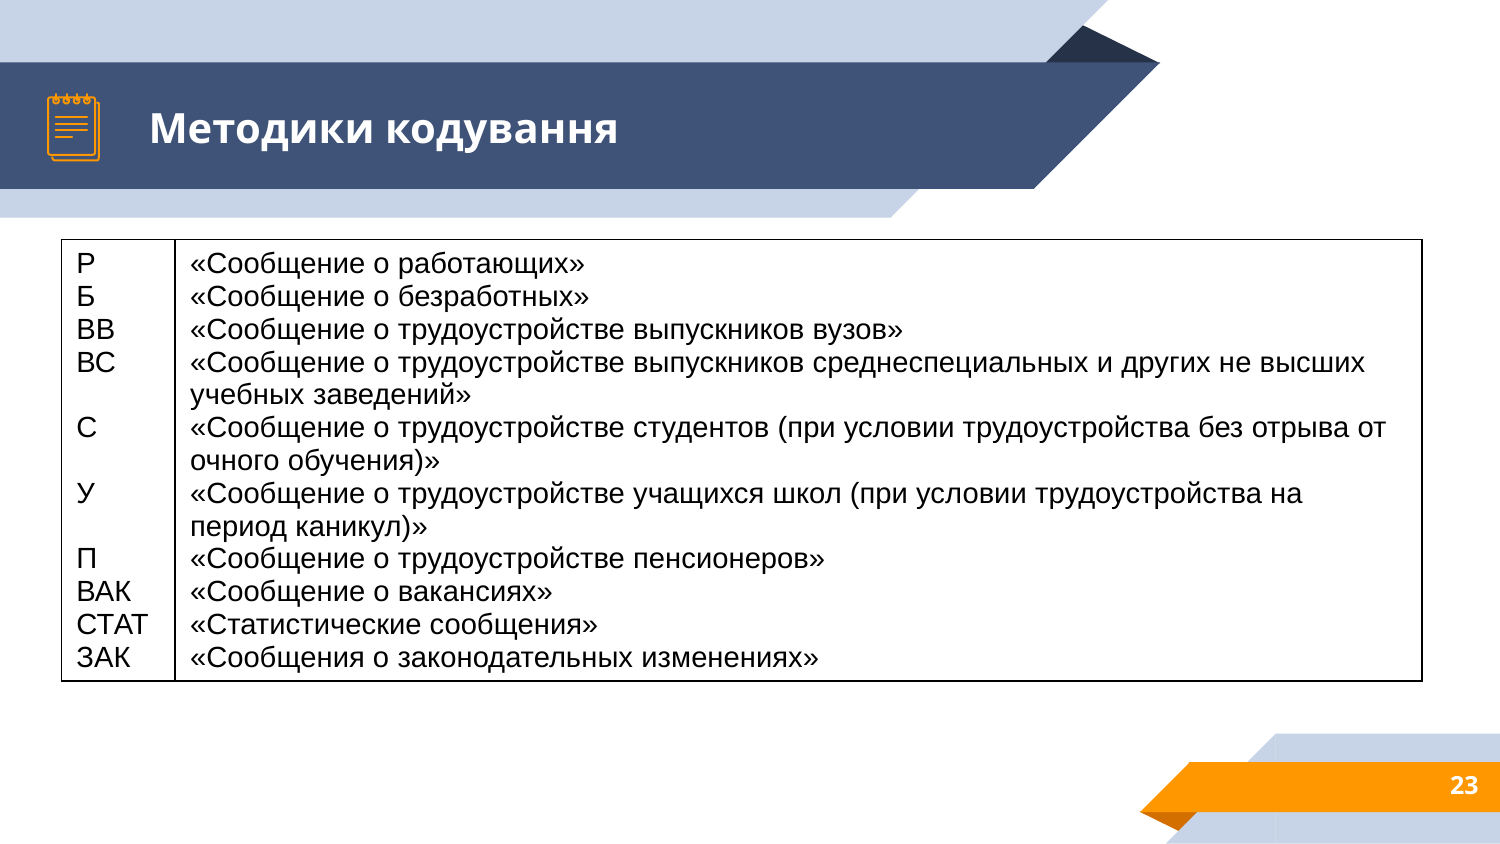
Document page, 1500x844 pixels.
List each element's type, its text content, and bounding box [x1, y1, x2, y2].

slide_number 23 [1249, 760, 1494, 813]
table_header Р Б ВВ ВС С У П ВАК СТАТ ЗАК [62, 240, 174, 680]
table_header «Сообщение о работающих» «Сообщение о безработных» «Сообщение о трудоустройстве выпускников вузов» «Сообщение о трудоустройстве выпускников среднеспециальных и других не высших учебных заведений» «Сообщение о трудоустройстве студентов (при условии трудоустройства без отрыва от очного обучения)» «Сообщение о трудоустройстве учащихся школ (при условии трудоустройства на период каникул)» «Сообщение о трудоустройстве пенсионеров» «Сообщение о вакансиях» «Статистические сообщения» «Сообщения о законодательных изменениях» [176, 240, 1421, 680]
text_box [47, 93, 100, 161]
title Методики кодування [133, 64, 997, 190]
